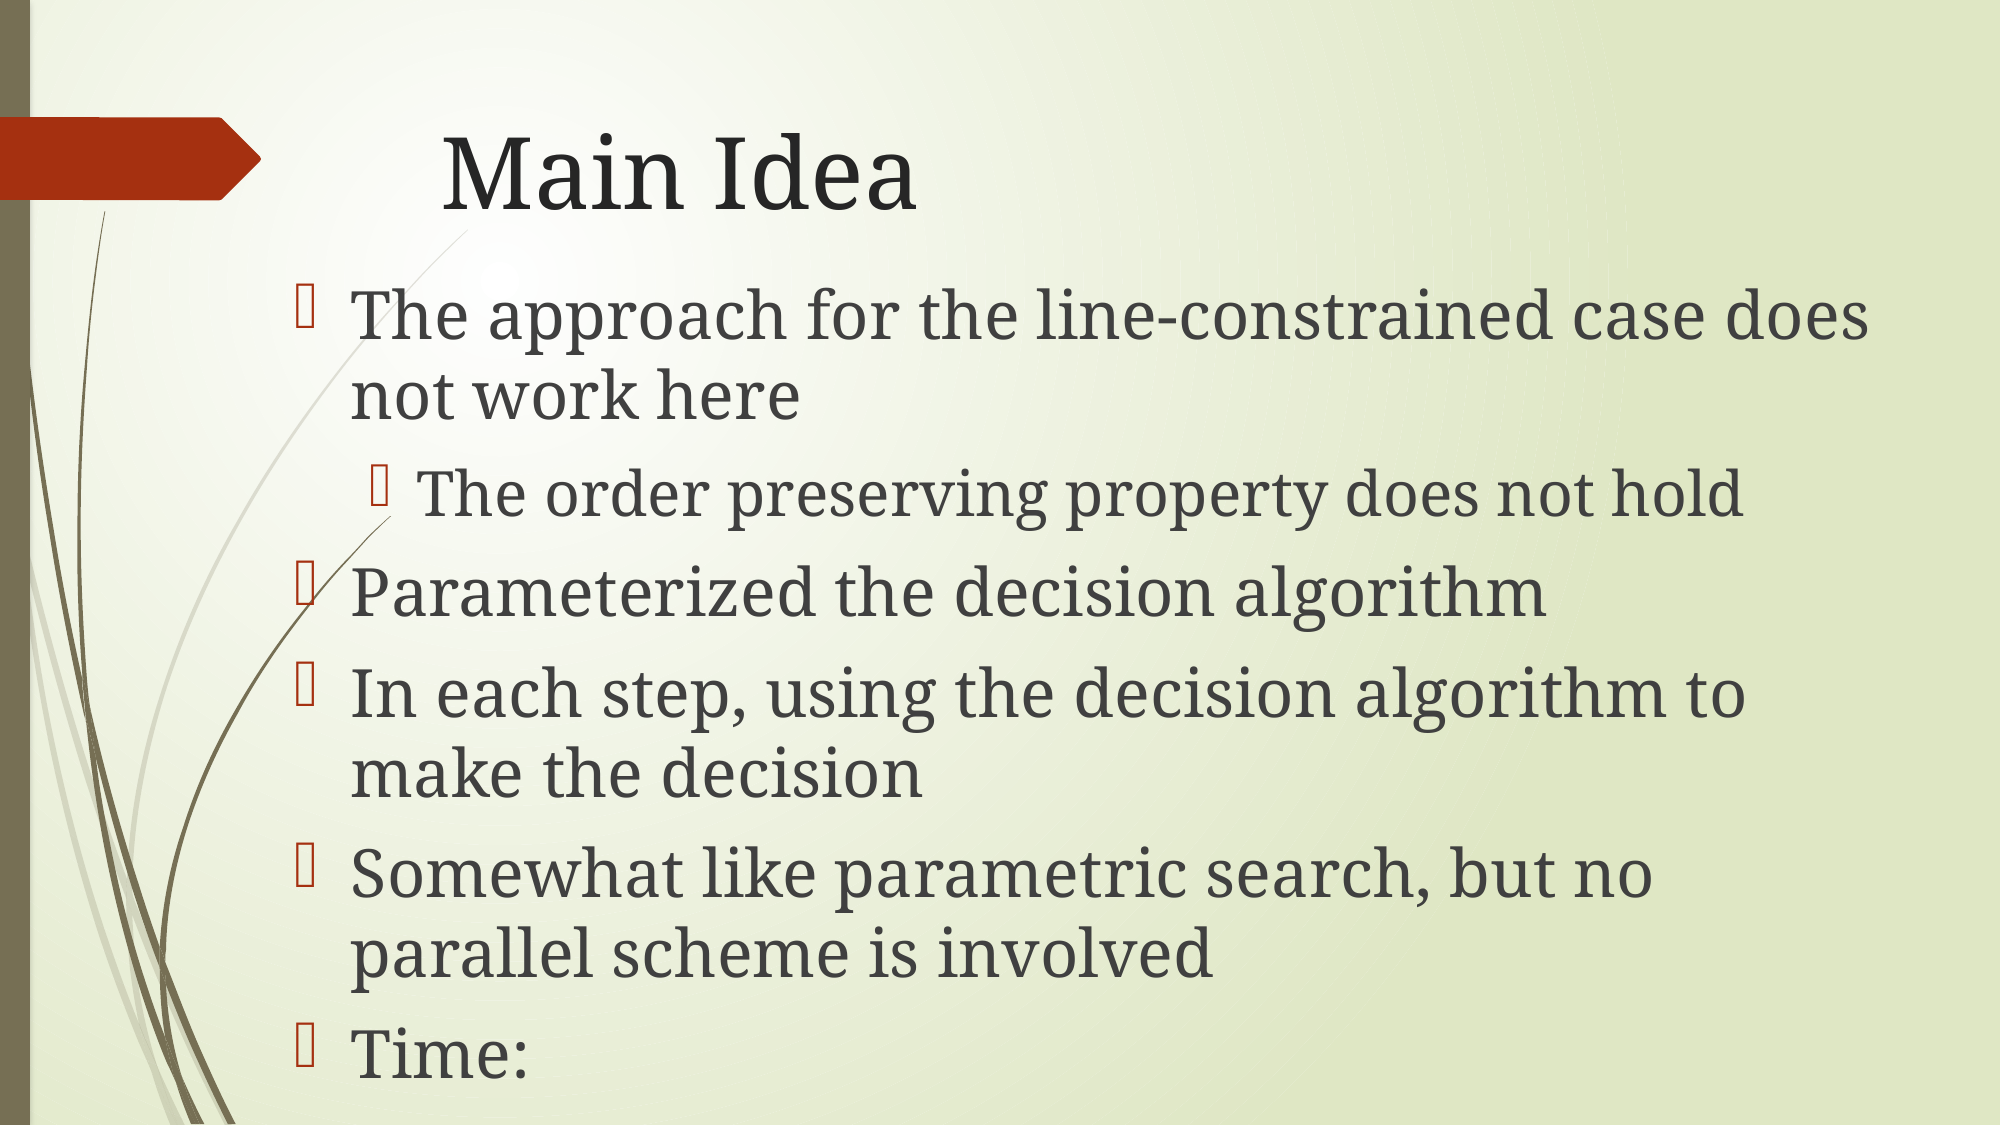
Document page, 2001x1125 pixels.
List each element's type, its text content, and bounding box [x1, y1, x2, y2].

title Main Idea [425, 102, 1888, 313]
